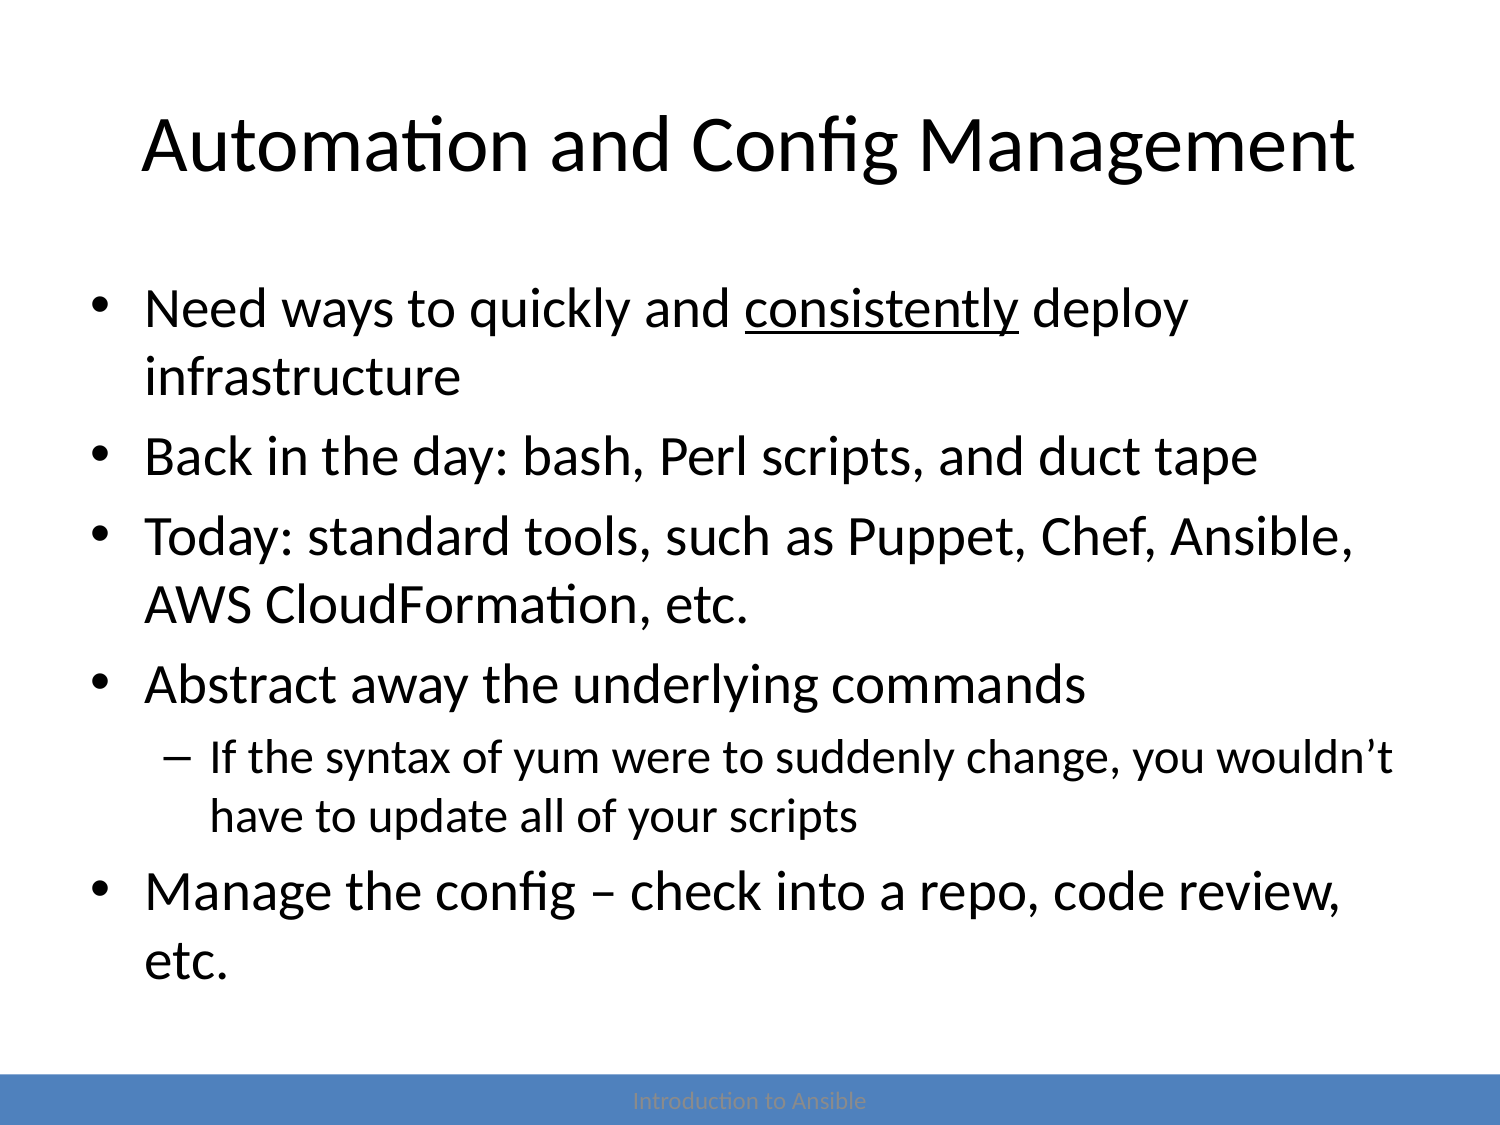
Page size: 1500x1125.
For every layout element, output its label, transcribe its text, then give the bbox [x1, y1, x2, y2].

footer Introduction to Ansible [0, 1074, 1500, 1125]
title Automation and Config Management [75, 45, 1425, 233]
list Need ways to quickly and consistently deploy infrastructure Back in the day: bash, Perl scripts, and duct tape Today: standard tools, such as Puppet, Chef, Ansible, AWS CloudFormation, etc. Abstract away the underlying commands If the syntax of yum were to suddenly change, you wouldn’t have to update all of your scripts Manage the config – check into a repo, code review, etc. [75, 262, 1425, 1005]
